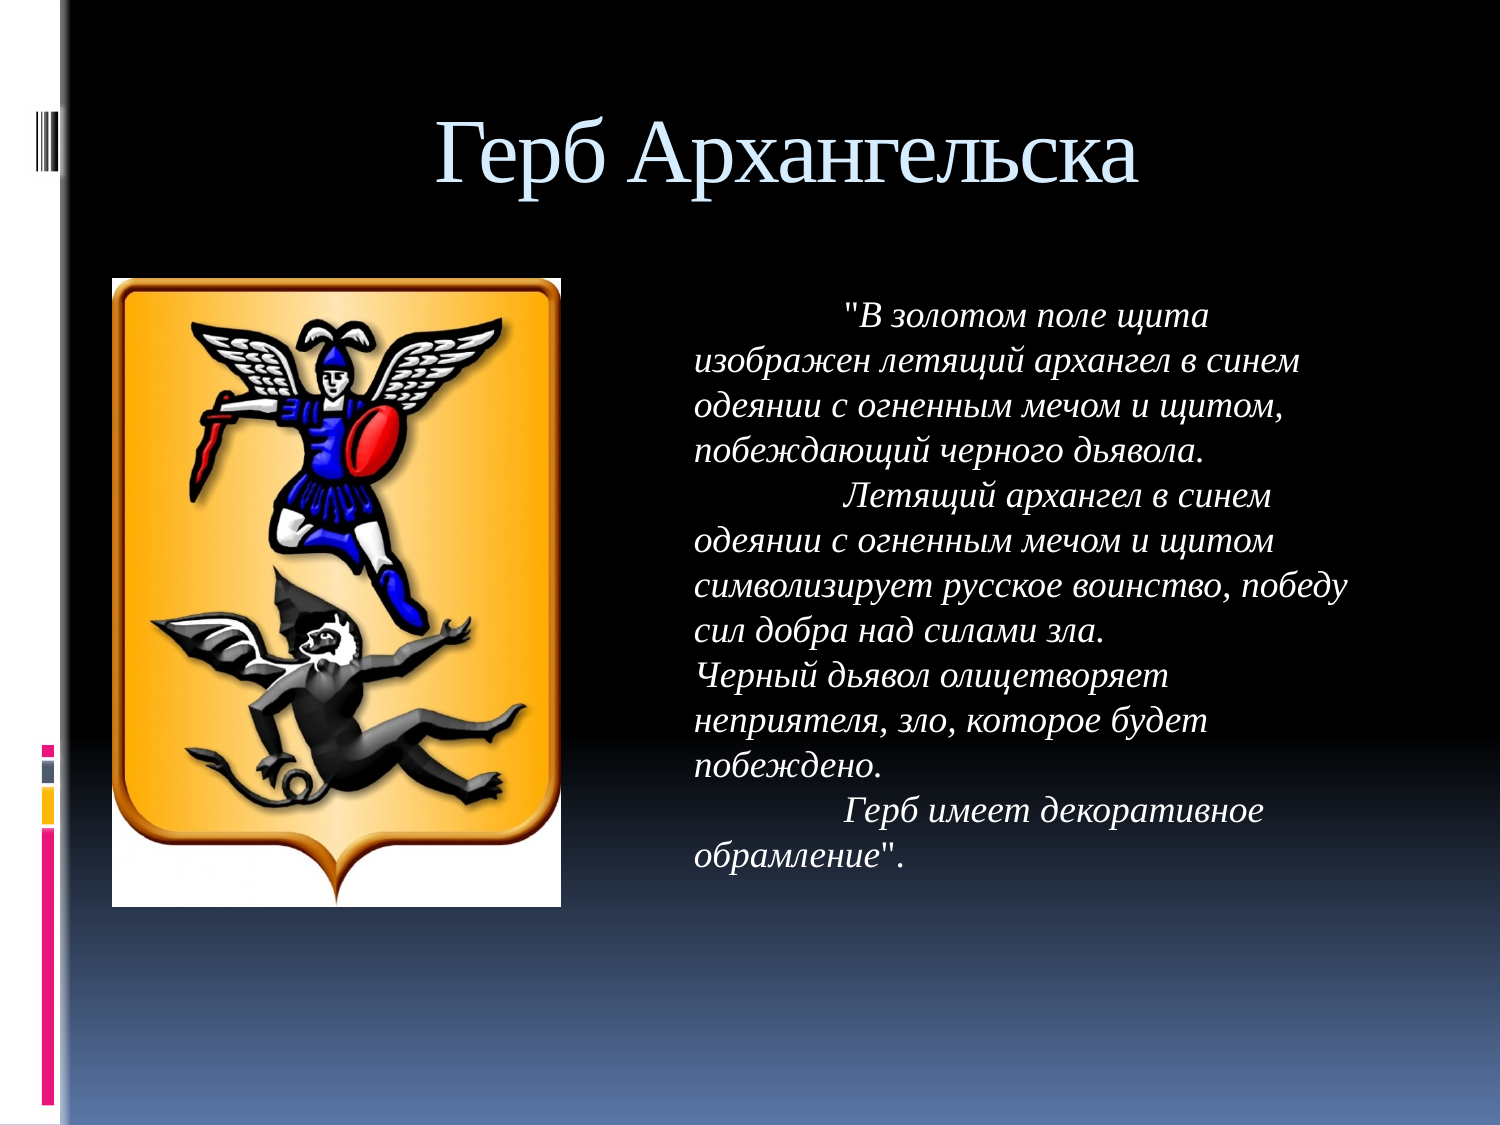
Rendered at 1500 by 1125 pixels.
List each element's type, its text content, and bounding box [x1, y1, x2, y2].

picture [111, 278, 562, 908]
text_box "В золотом поле щита изображен летящий архангел в синем одеянии с огненным мечом и щитом, побеждающий черного дьявола. Летящий архангел в синем одеянии с огненным мечом и щитом символизирует русское воинство, победу сил добра над силами зла. Черный дьявол олицетворяет неприятеля, зло, которое будет побеждено. Герб имеет декоративное обрамление". [679, 282, 1376, 882]
title Герб Архангельска [150, 83, 1425, 234]
